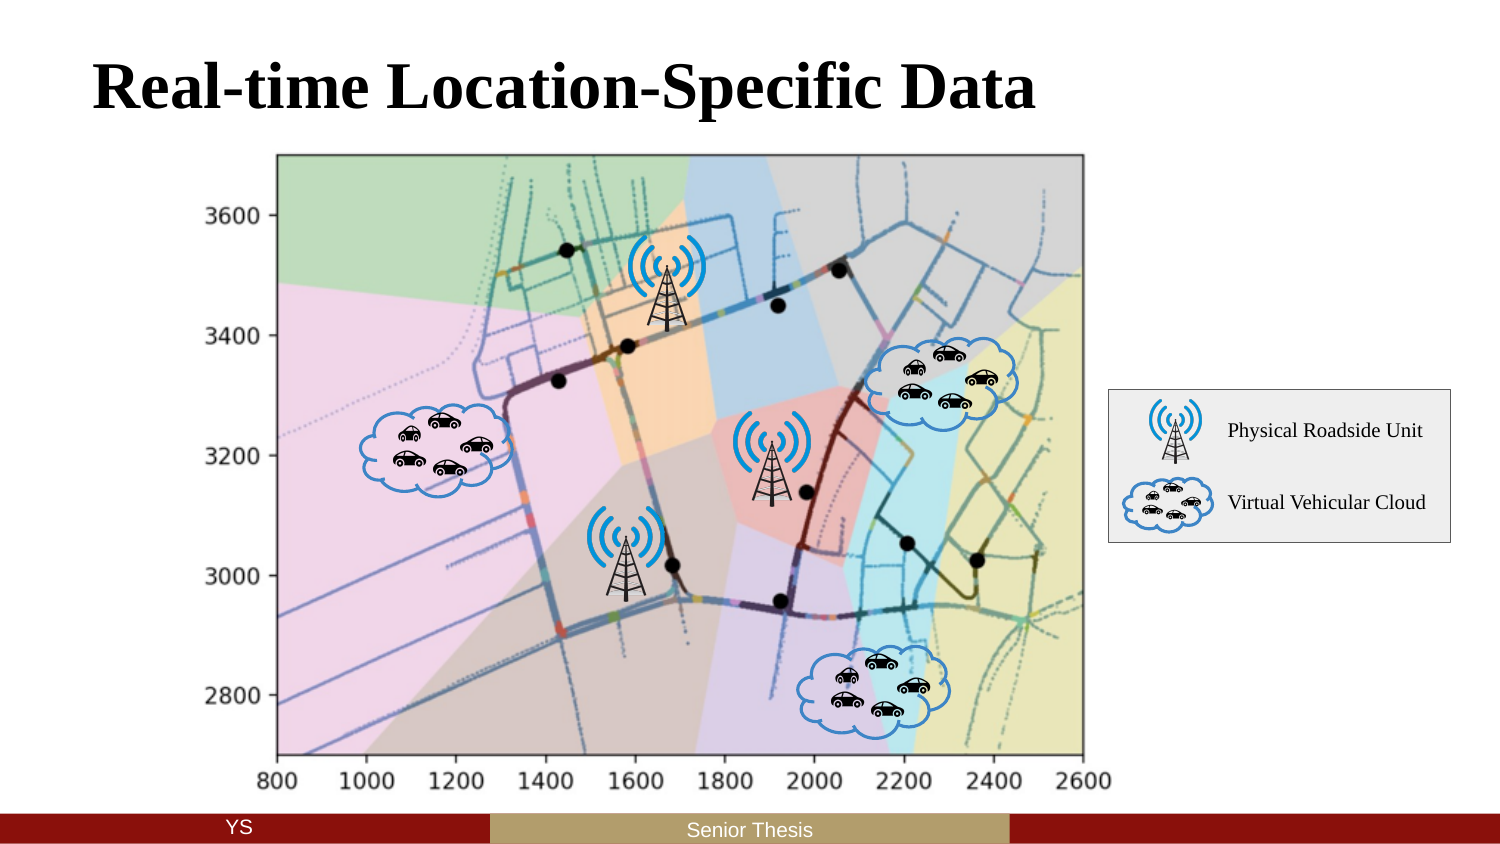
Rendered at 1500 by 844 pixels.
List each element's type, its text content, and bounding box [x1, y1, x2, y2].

text_box Real-time Location-Specific Data [77, 26, 1197, 123]
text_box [865, 334, 1018, 431]
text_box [360, 401, 513, 497]
picture [186, 121, 1131, 811]
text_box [797, 642, 950, 739]
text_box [1108, 389, 1451, 543]
